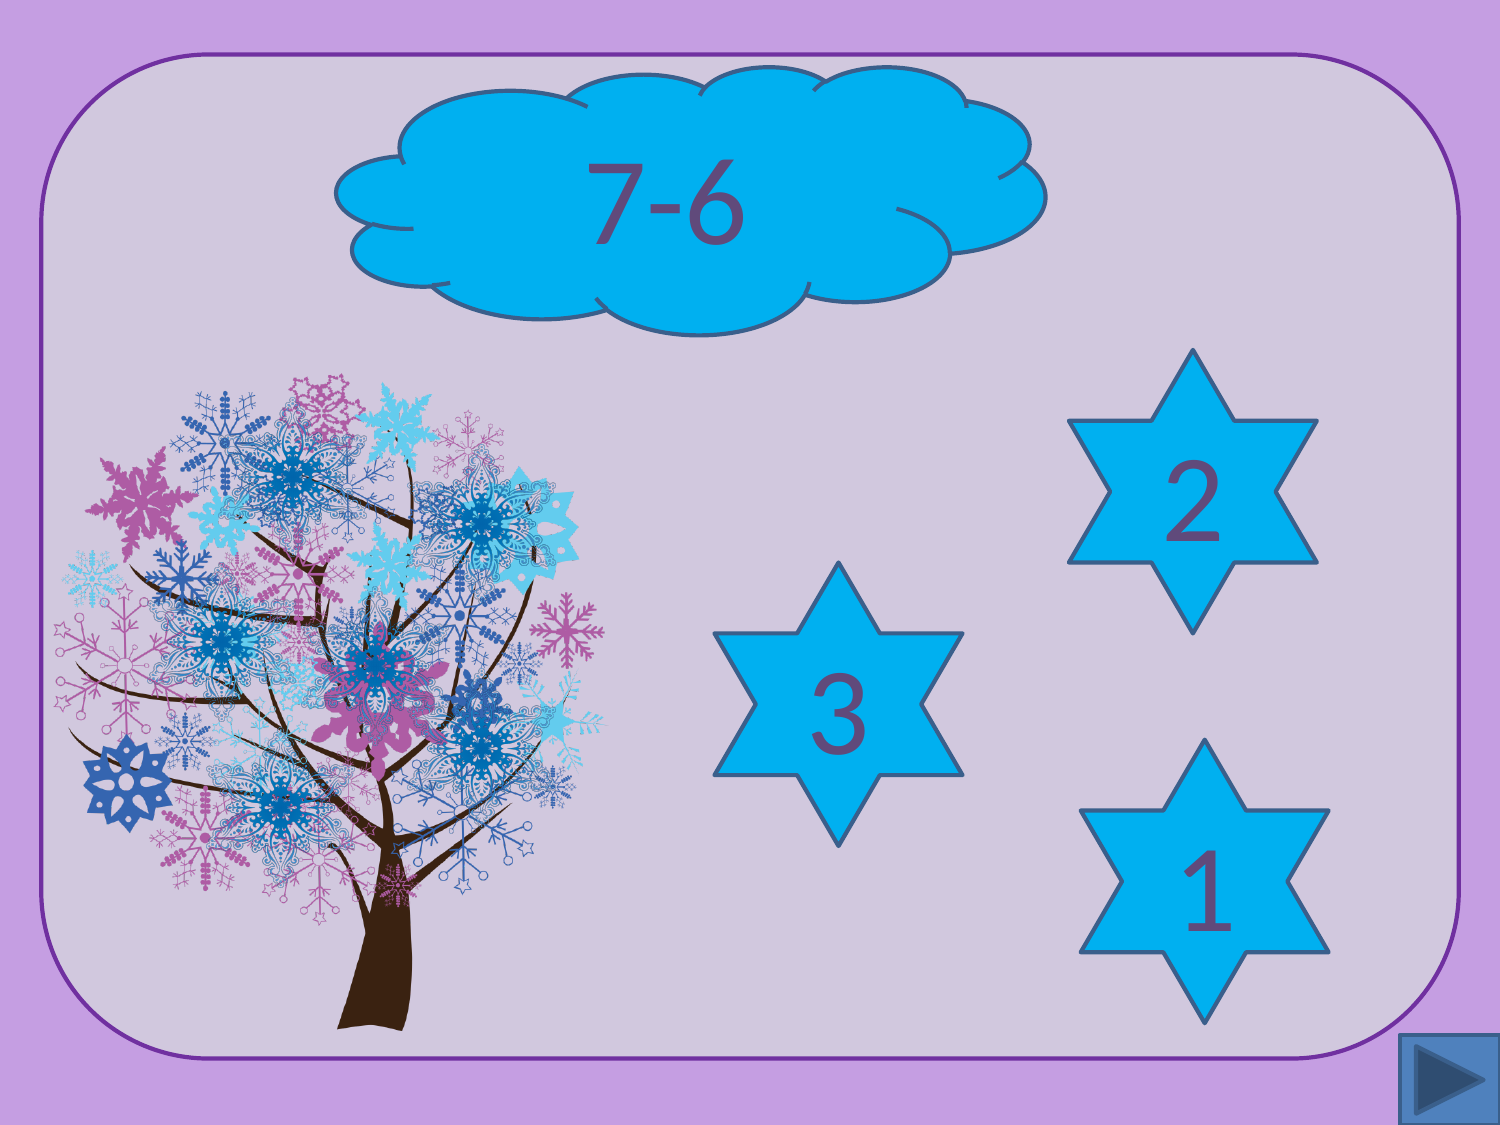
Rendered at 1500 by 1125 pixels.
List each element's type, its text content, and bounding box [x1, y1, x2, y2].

text_box 2 [1067, 347, 1319, 636]
text_box 7-6 [333, 65, 1048, 338]
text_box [147, 396, 556, 888]
text_box 1 [1078, 737, 1331, 1026]
picture [52, 373, 609, 1031]
text_box 3 [712, 560, 965, 849]
text_box [39, 52, 1461, 1061]
text_box [1398, 1033, 1500, 1125]
